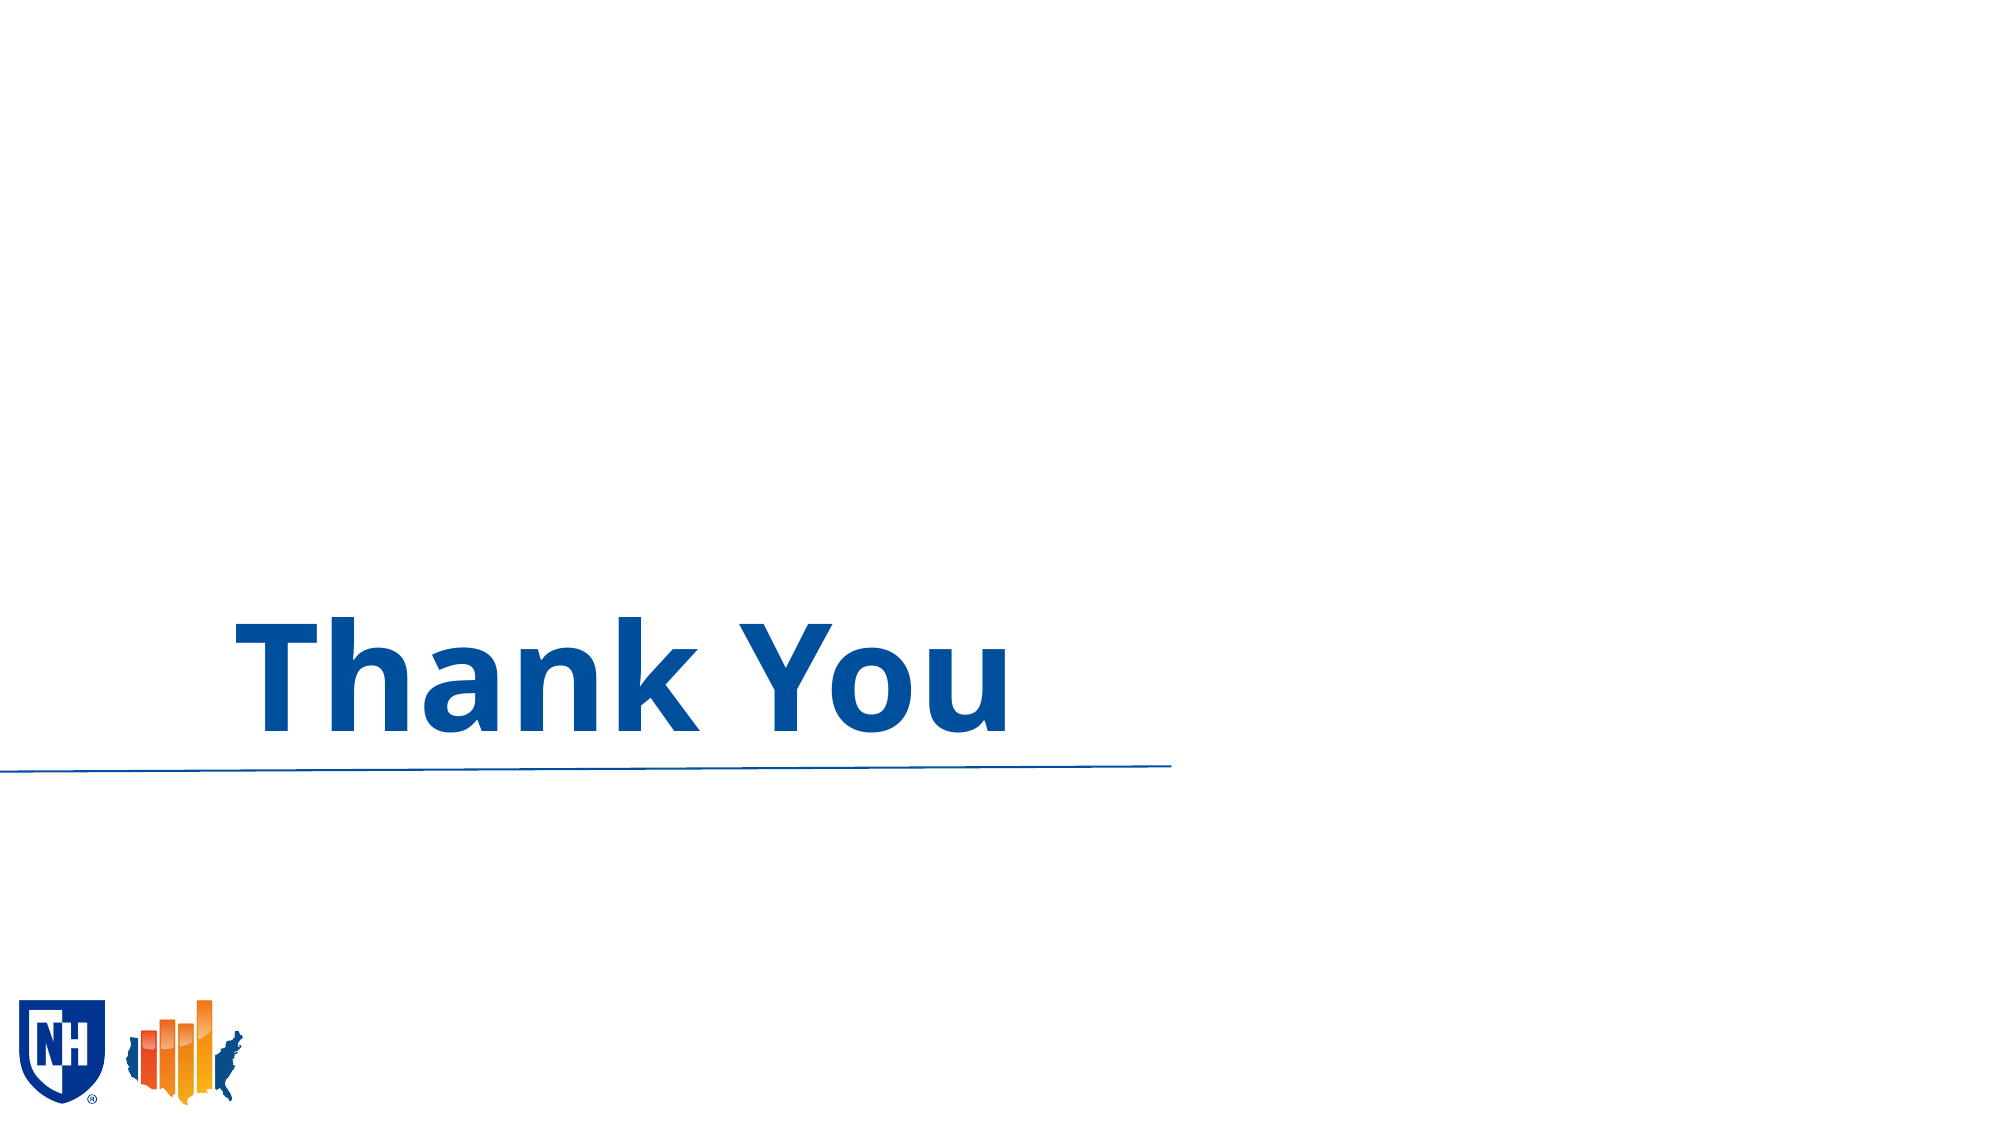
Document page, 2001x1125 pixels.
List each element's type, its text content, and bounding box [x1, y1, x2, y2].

title Thank You [218, 117, 1198, 772]
picture [126, 1000, 243, 1105]
picture [19, 1000, 105, 1104]
